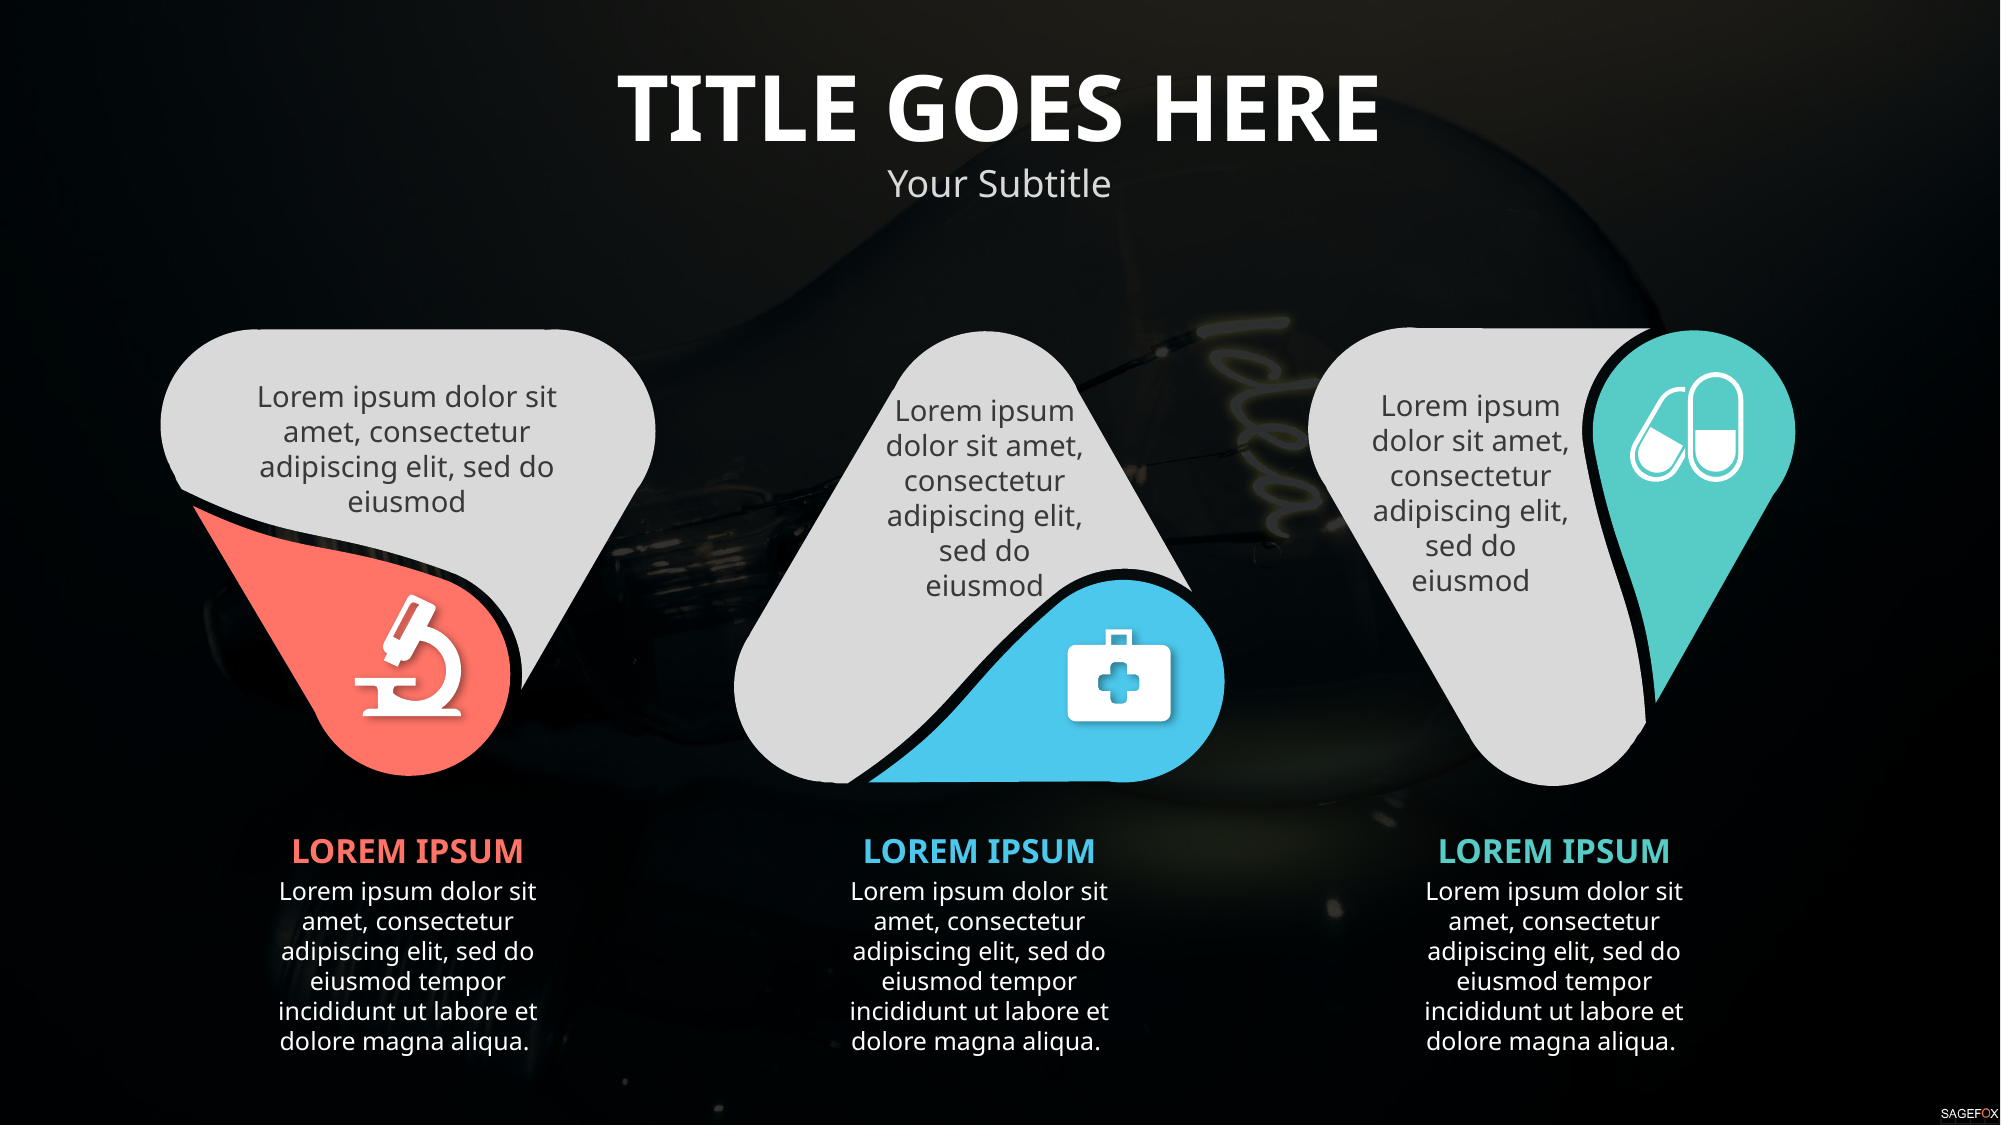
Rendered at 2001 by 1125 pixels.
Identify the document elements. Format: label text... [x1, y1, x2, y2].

text_box [190, 503, 512, 777]
text_box Lorem ipsum dolor sit amet, consectetur adipiscing elit, sed do eiusmod [865, 385, 1105, 610]
text_box [354, 594, 462, 717]
text_box Lorem ipsum dolor sit amet, consectetur adipiscing elit, sed do eiusmod [213, 371, 602, 526]
picture [0, 0, 2001, 1125]
text_box [894, 330, 1077, 385]
text_box [1067, 629, 1171, 722]
text_box LOREM IPSUM Lorem ipsum dolor sit amet, consectetur adipiscing elit, sed do eiusmod tempor incididunt ut labore et dolore magna aliqua. [237, 823, 579, 1063]
text_box [1307, 326, 1651, 533]
text_box Lorem ipsum dolor sit amet, consectetur adipiscing elit, sed do eiusmod [1351, 379, 1591, 605]
text_box [1392, 481, 1647, 787]
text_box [1626, 371, 1744, 486]
text_box [1105, 436, 1194, 593]
text_box LOREM IPSUM Lorem ipsum dolor sit amet, consectetur adipiscing elit, sed do eiusmod tempor incididunt ut labore et dolore magna aliqua. [1384, 823, 1725, 1063]
text_box [733, 435, 1037, 785]
text_box [1591, 329, 1797, 707]
text_box [864, 578, 1226, 784]
text_box TITLE GOES HERE Your Subtitle [548, 42, 1452, 322]
text_box [159, 328, 657, 691]
text_box LOREM IPSUM Lorem ipsum dolor sit amet, consectetur adipiscing elit, sed do eiusmod tempor incididunt ut labore et dolore magna aliqua. [809, 823, 1150, 1063]
